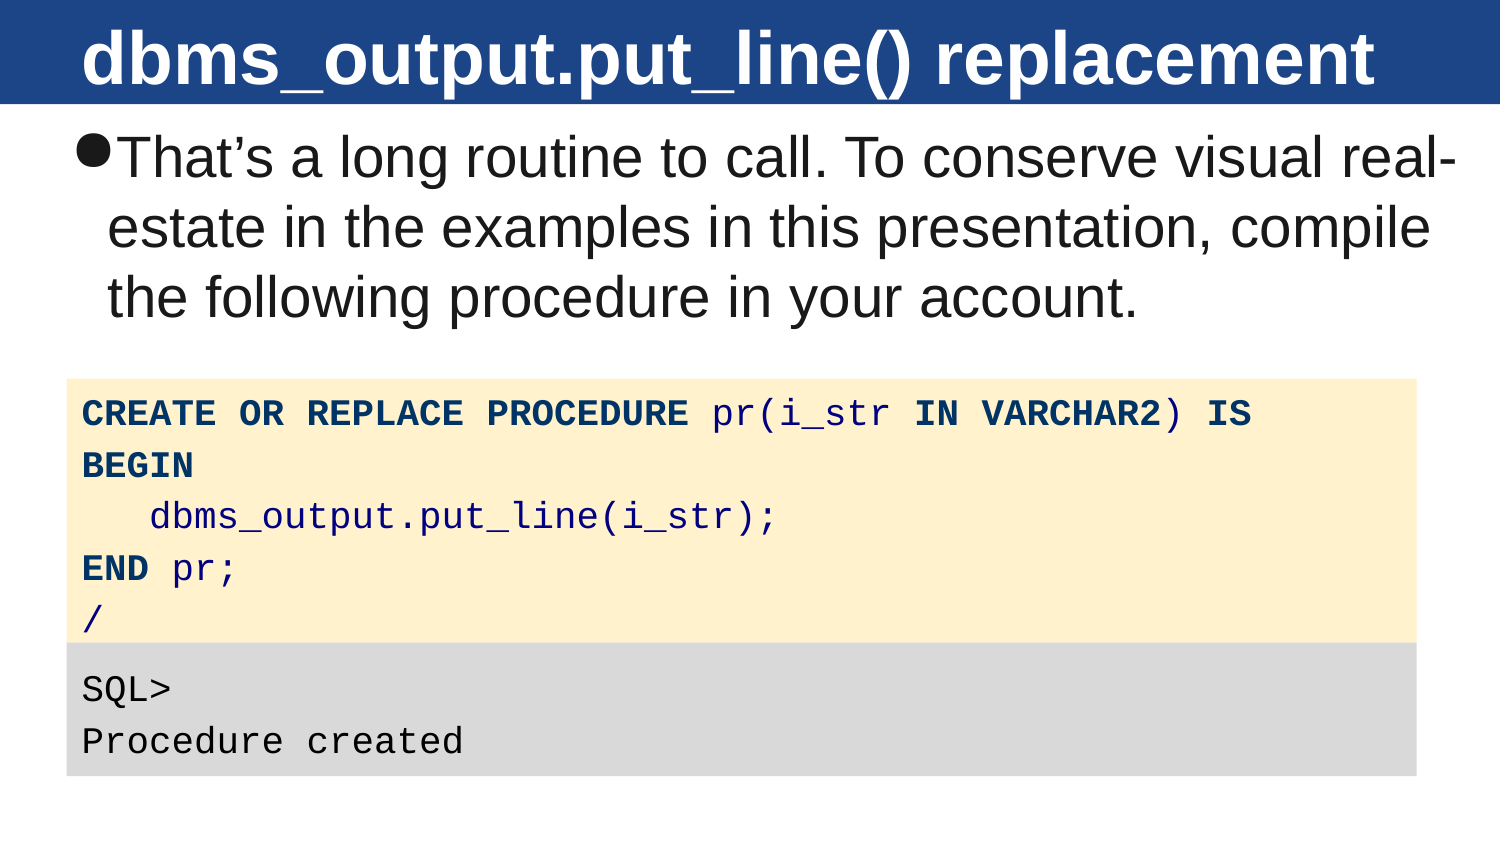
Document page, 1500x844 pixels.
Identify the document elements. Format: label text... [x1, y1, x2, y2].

title dbms_output.put_line() replacement [66, 5, 1417, 104]
list That’s a long routine to call. To conserve visual real-estate in the examples in this presentation, compile the following procedure in your account. [17, 104, 1484, 362]
text_box SQL> Procedure created [66, 642, 1417, 777]
text_box CREATE OR REPLACE PROCEDURE pr(i_str IN VARCHAR2) IS BEGIN dbms_output.put_line(i_str); END pr; / [66, 378, 1417, 642]
